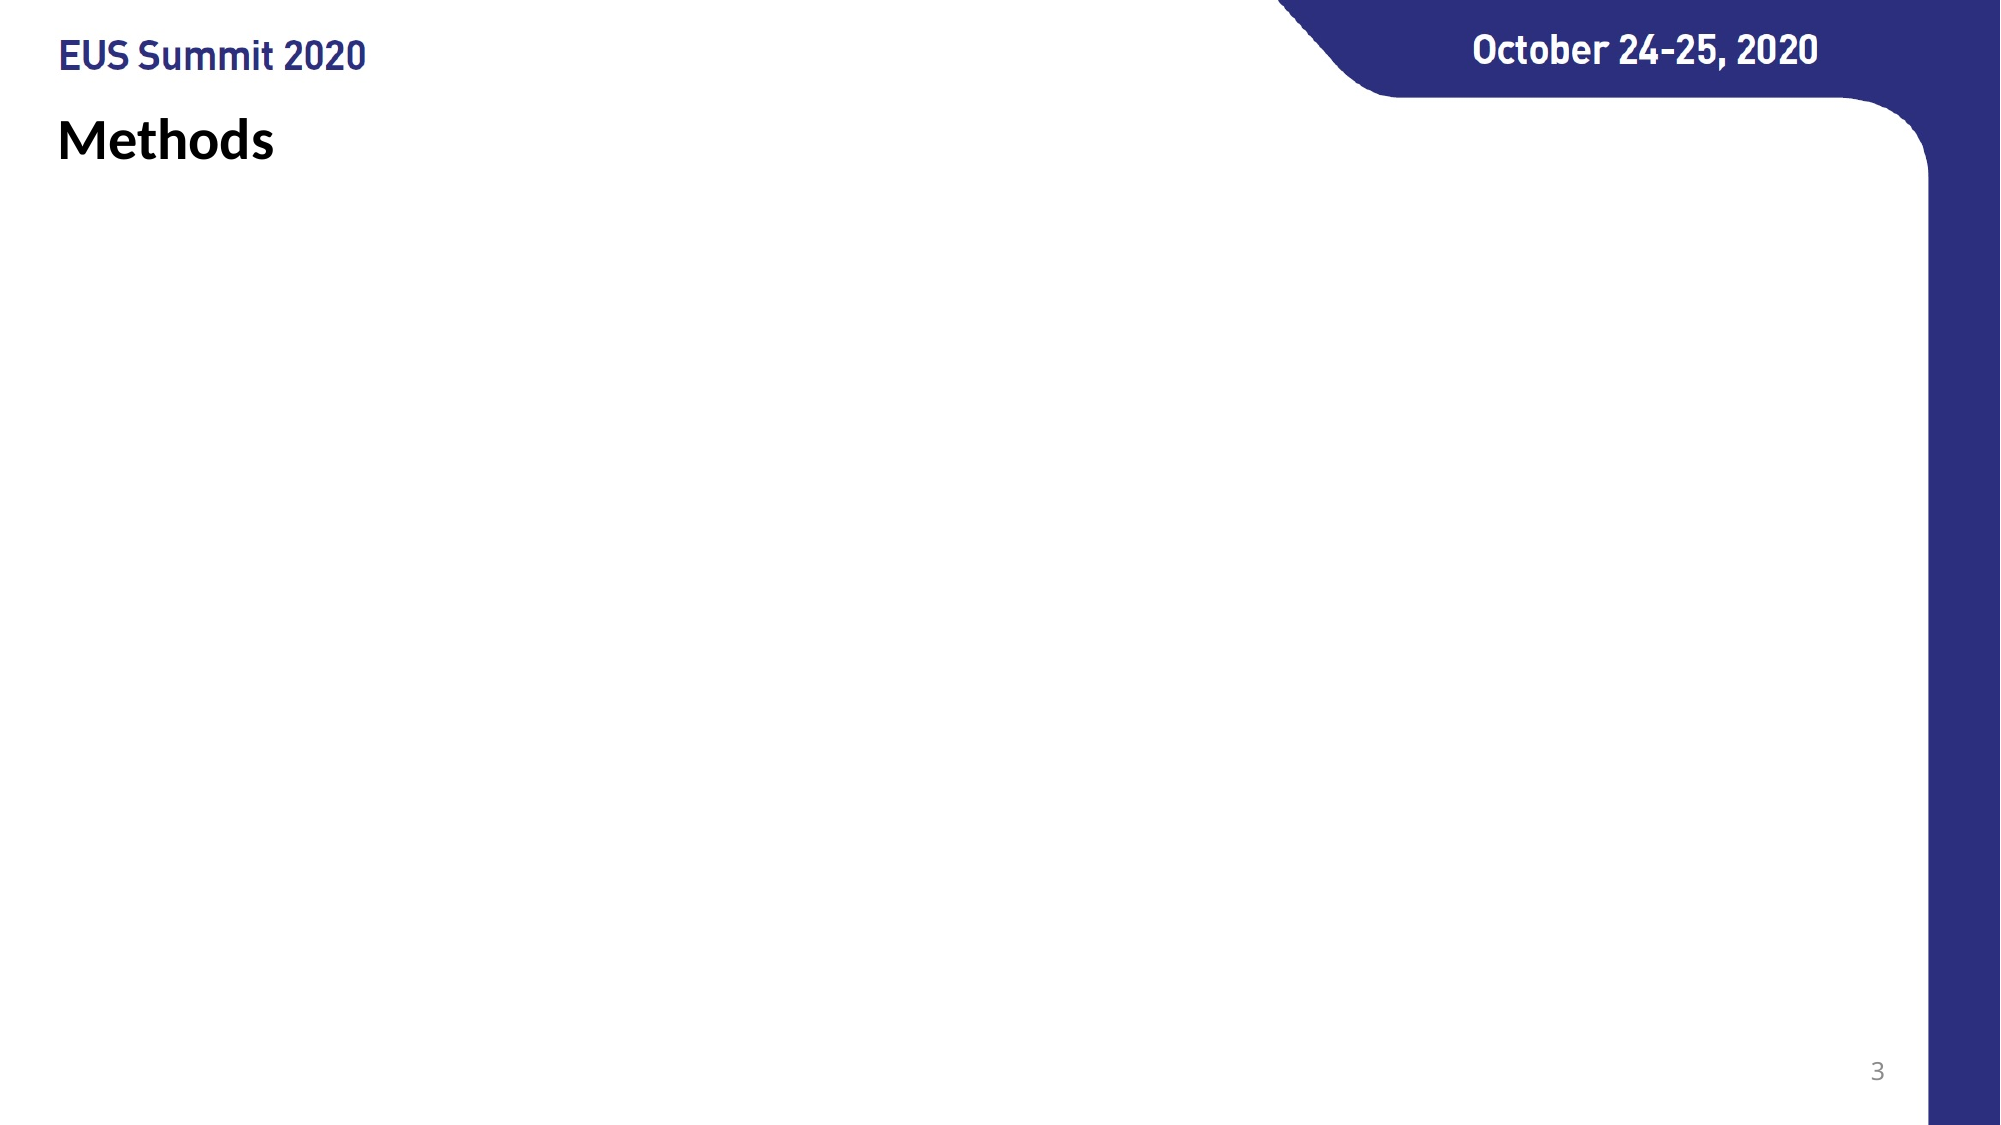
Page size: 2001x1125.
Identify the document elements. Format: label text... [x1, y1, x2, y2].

picture [0, 0, 2000, 1125]
text_box Methods [15, 77, 1981, 195]
slide_number 3 [1733, 1042, 1900, 1103]
